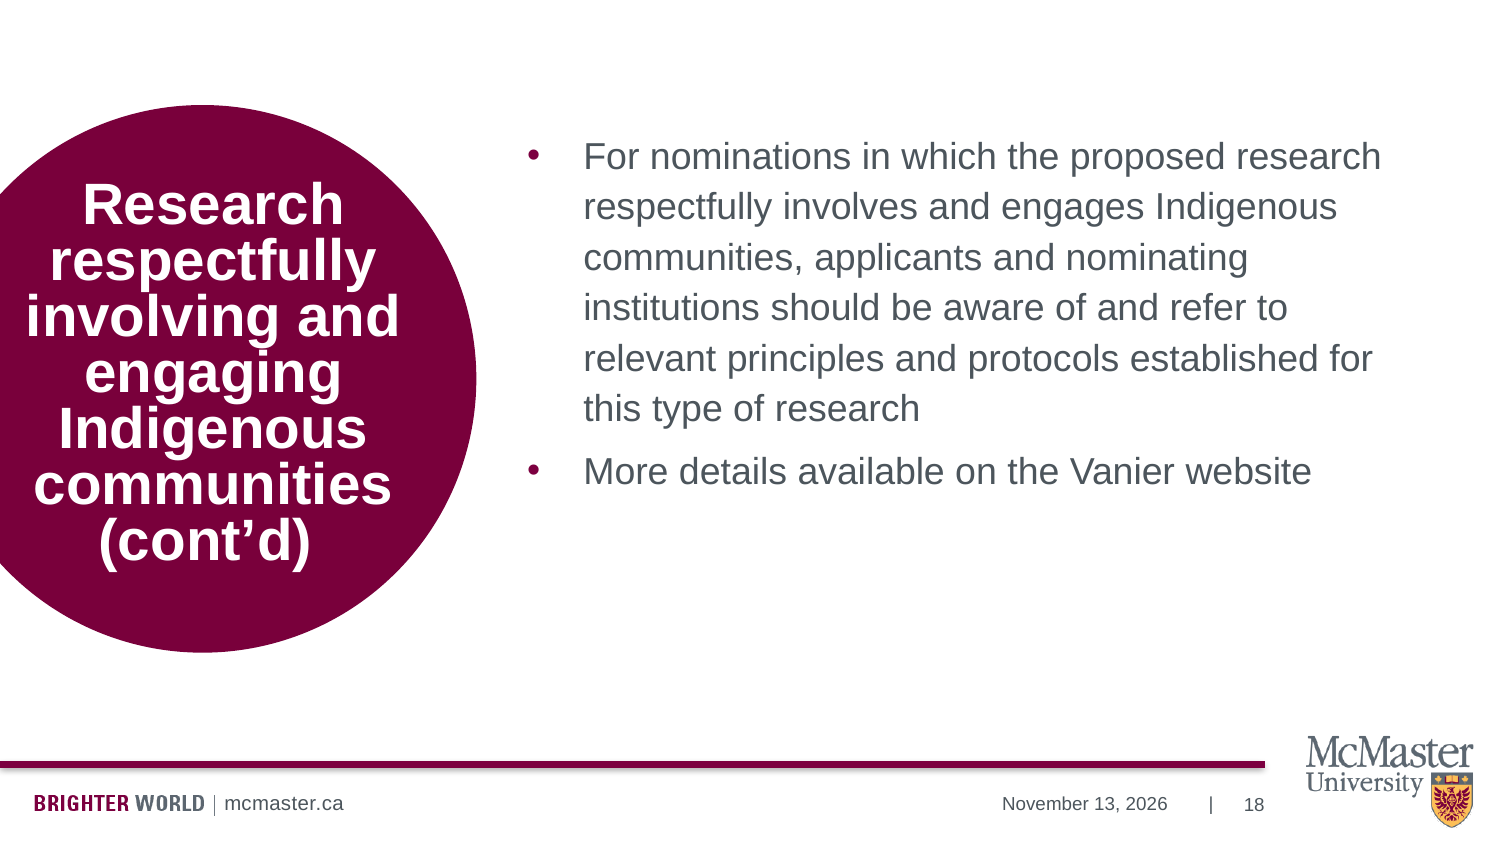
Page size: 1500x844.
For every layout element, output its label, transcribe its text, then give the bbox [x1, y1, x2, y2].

slide_number 18 [1186, 780, 1265, 826]
text_box [91, 362, 1321, 667]
picture [1306, 735, 1474, 828]
list For nominations in which the proposed research respectfully involves and engages Indigenous communities, applicants and nominating institutions should be aware of and refer to relevant principles and protocols established for this type of research More details available on the Vanier website [509, 119, 1412, 742]
title Research respectfully involving and engaging Indigenous communities (cont’d) [4, 164, 423, 579]
picture [32, 793, 220, 816]
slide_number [861, 780, 1183, 826]
